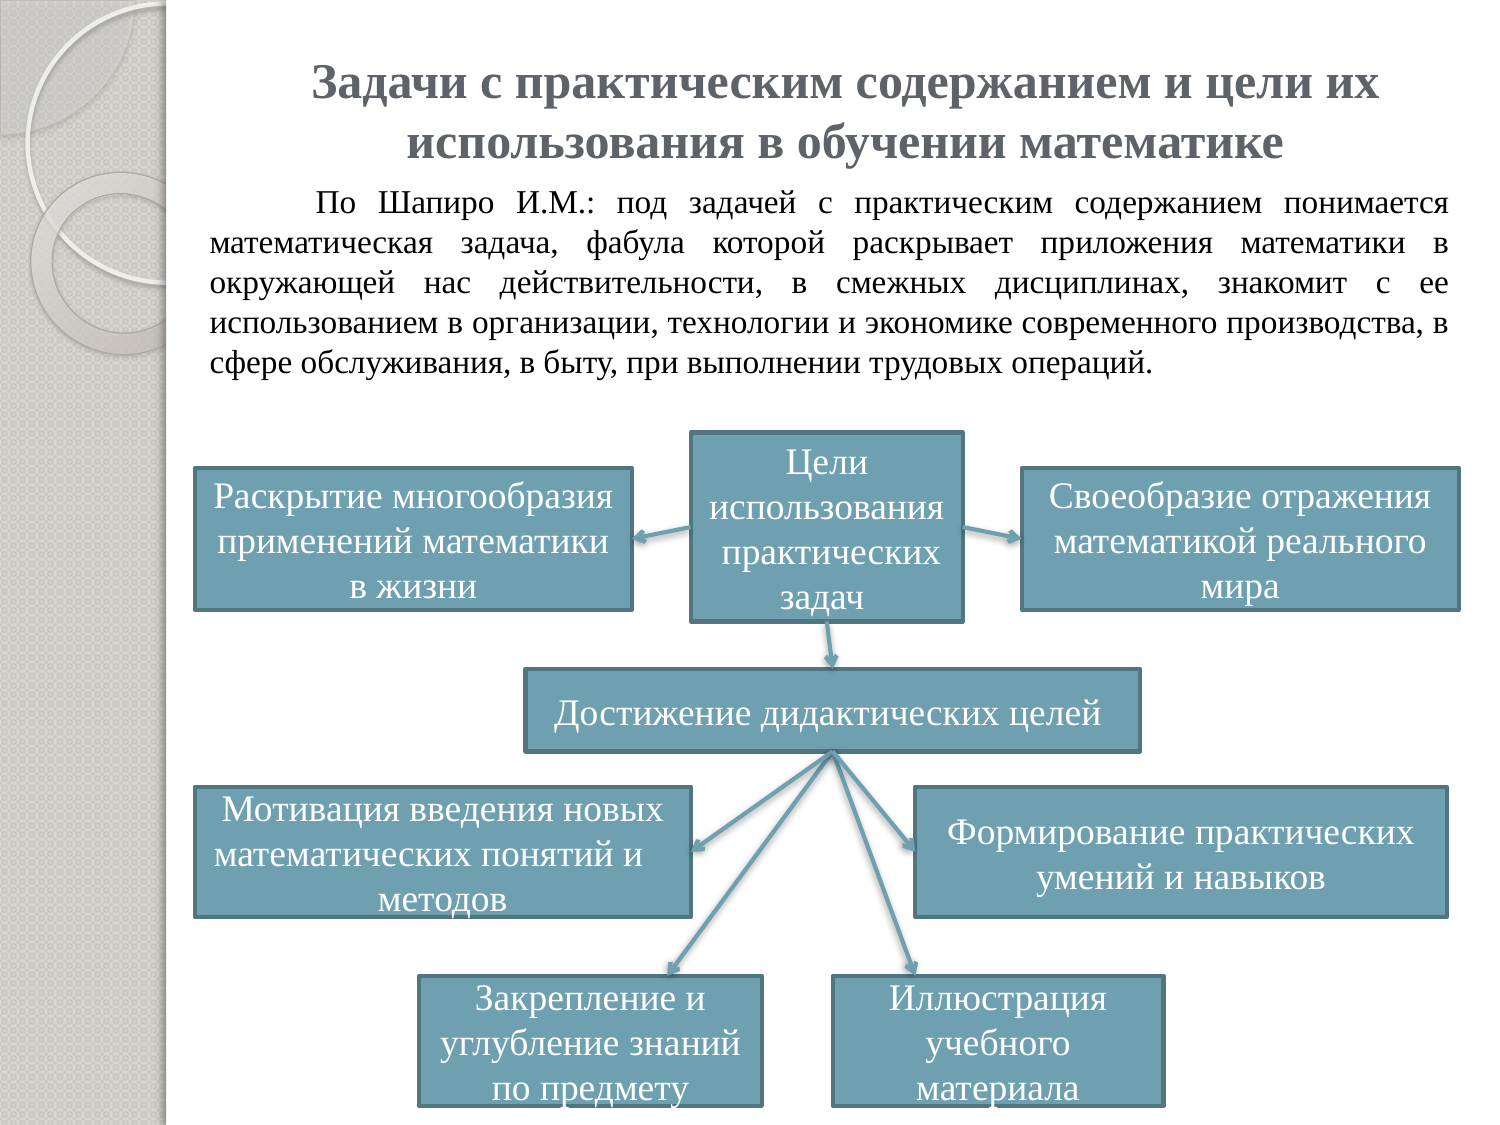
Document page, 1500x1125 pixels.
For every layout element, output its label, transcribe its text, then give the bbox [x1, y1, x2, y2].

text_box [826, 621, 833, 669]
text_box Своеобразие отражения математикой реального мира [1020, 466, 1461, 612]
text_box Формирование практических умений и навыков [920, 785, 1449, 919]
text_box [631, 526, 692, 540]
title Задачи с практическим содержанием и цели их использования в обучении математике [230, 30, 1461, 172]
text_box Закрепление и углубление знаний по предмету [417, 974, 764, 1108]
text_box Иллюстрация учебного материала [831, 974, 1166, 1108]
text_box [666, 751, 827, 977]
list По Шапиро И.М.: под задачей с практическим содержанием понимается математическая задача, фабула которой раскрывает приложения математики в окружающей нас действительности, в смежных дисциплинах, знакомит с ее использованием в организации, технологии и экономике современного производства, в сфере обслуживания, в быту, при выполнении трудовых операций. [194, 172, 1466, 445]
text_box Раскрытие многообразия применений математики в жизни [193, 466, 634, 612]
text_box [832, 751, 916, 853]
text_box Достижение дидактических целей [523, 667, 1142, 754]
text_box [690, 751, 830, 853]
text_box Мотивация введения новых математических понятий и методов [193, 785, 661, 919]
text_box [832, 860, 916, 977]
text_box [962, 526, 1022, 540]
text_box Цели использования практических задач [689, 430, 965, 624]
